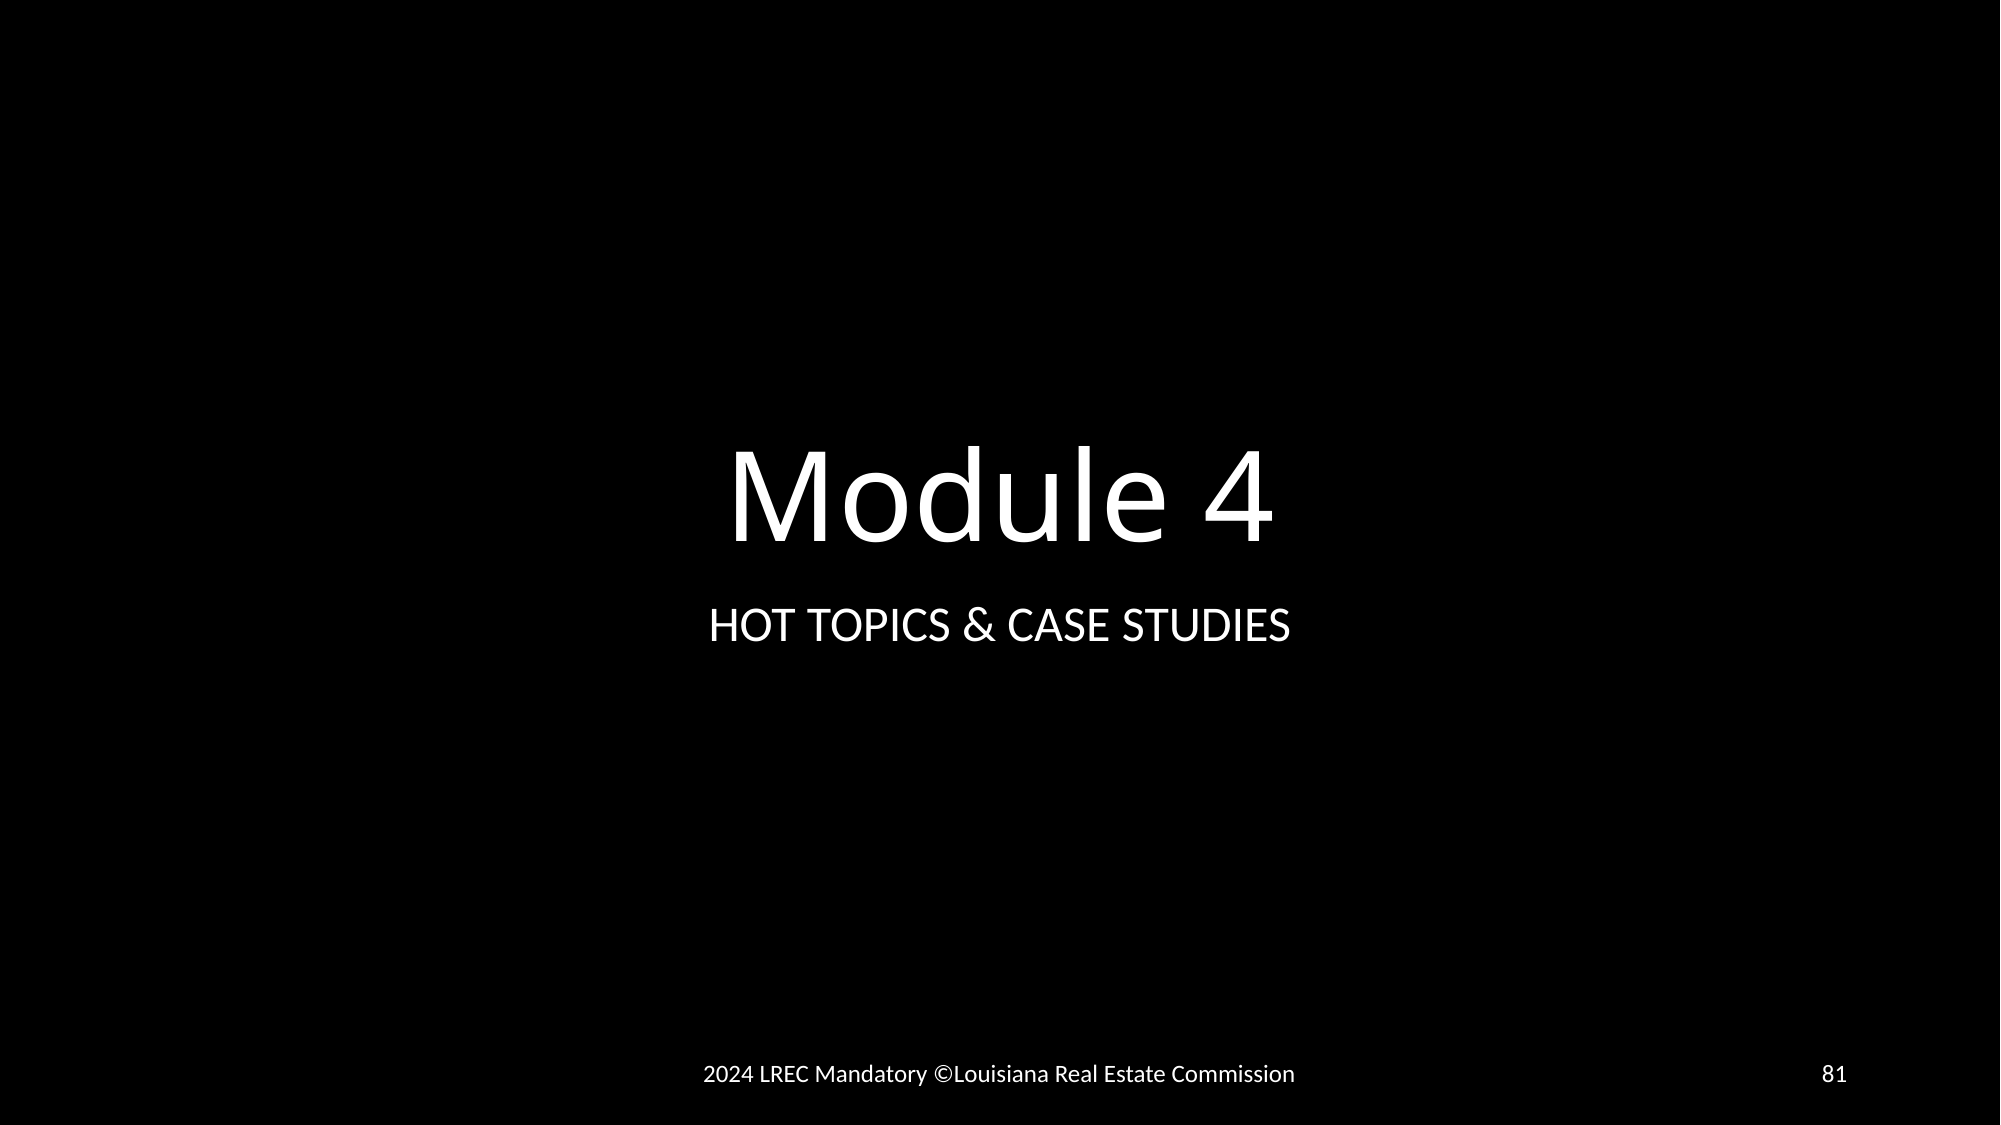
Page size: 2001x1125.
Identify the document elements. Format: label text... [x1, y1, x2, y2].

subtitle HOT TOPICS & CASE STUDIES [249, 590, 1750, 863]
slide_number 81 [1412, 1042, 1863, 1103]
title Module 4 [249, 184, 1750, 576]
footer 2024 LREC Mandatory ©Louisiana Real Estate Commission [662, 1042, 1338, 1103]
